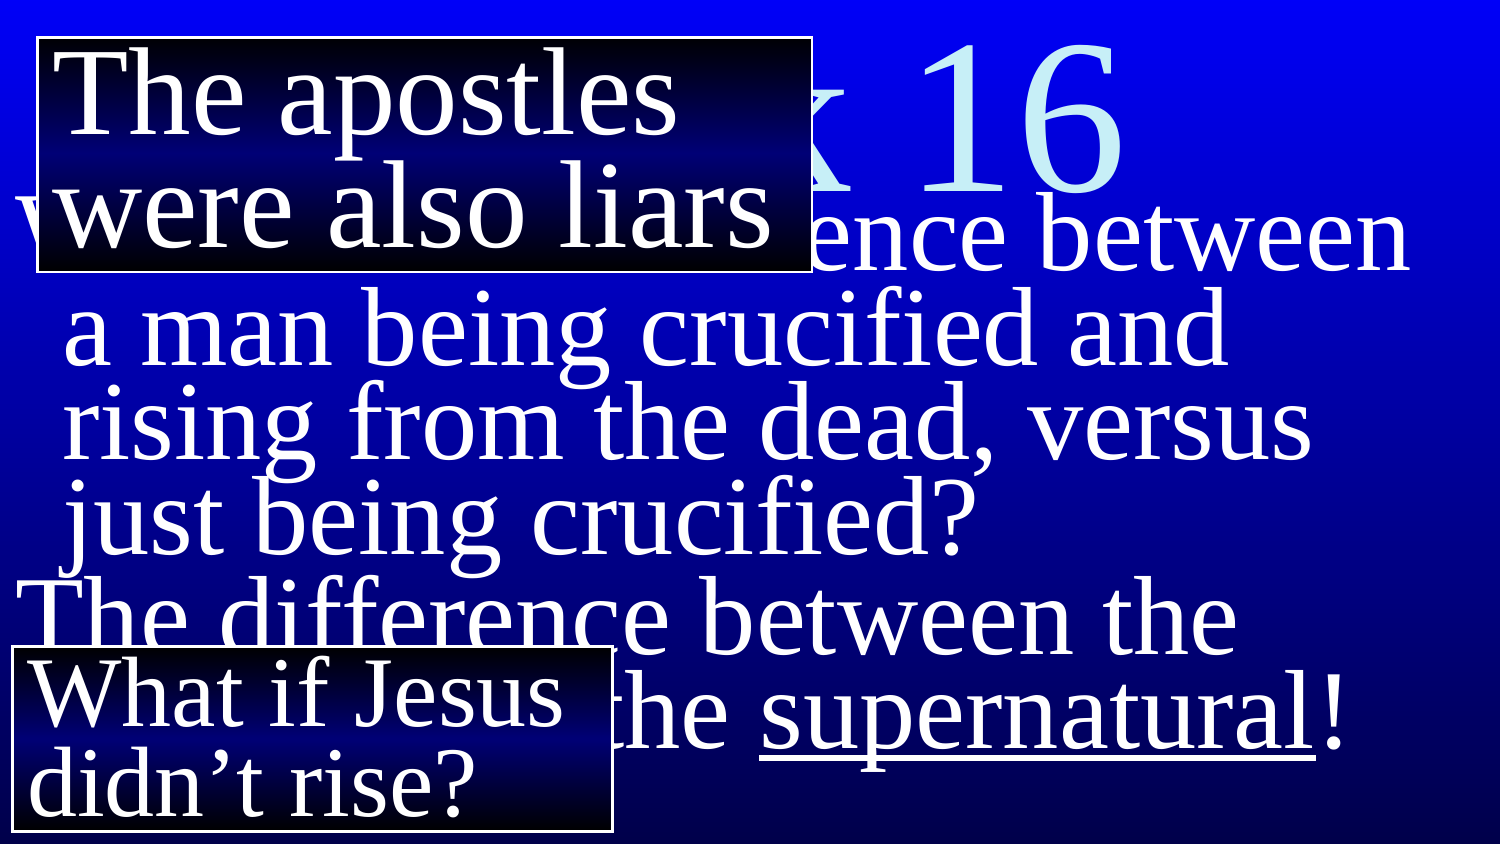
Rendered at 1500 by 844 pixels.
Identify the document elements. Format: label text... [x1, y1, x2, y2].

text_box What if Jesus didn’t rise? [12, 646, 613, 832]
title Mark 16 [0, 34, 1500, 187]
list What is the difference between a man being crucified and rising from the dead, versus just being crucified? The difference between the natural and the supernatural! [0, 187, 1500, 788]
text_box The apostles were also liars [37, 37, 813, 272]
